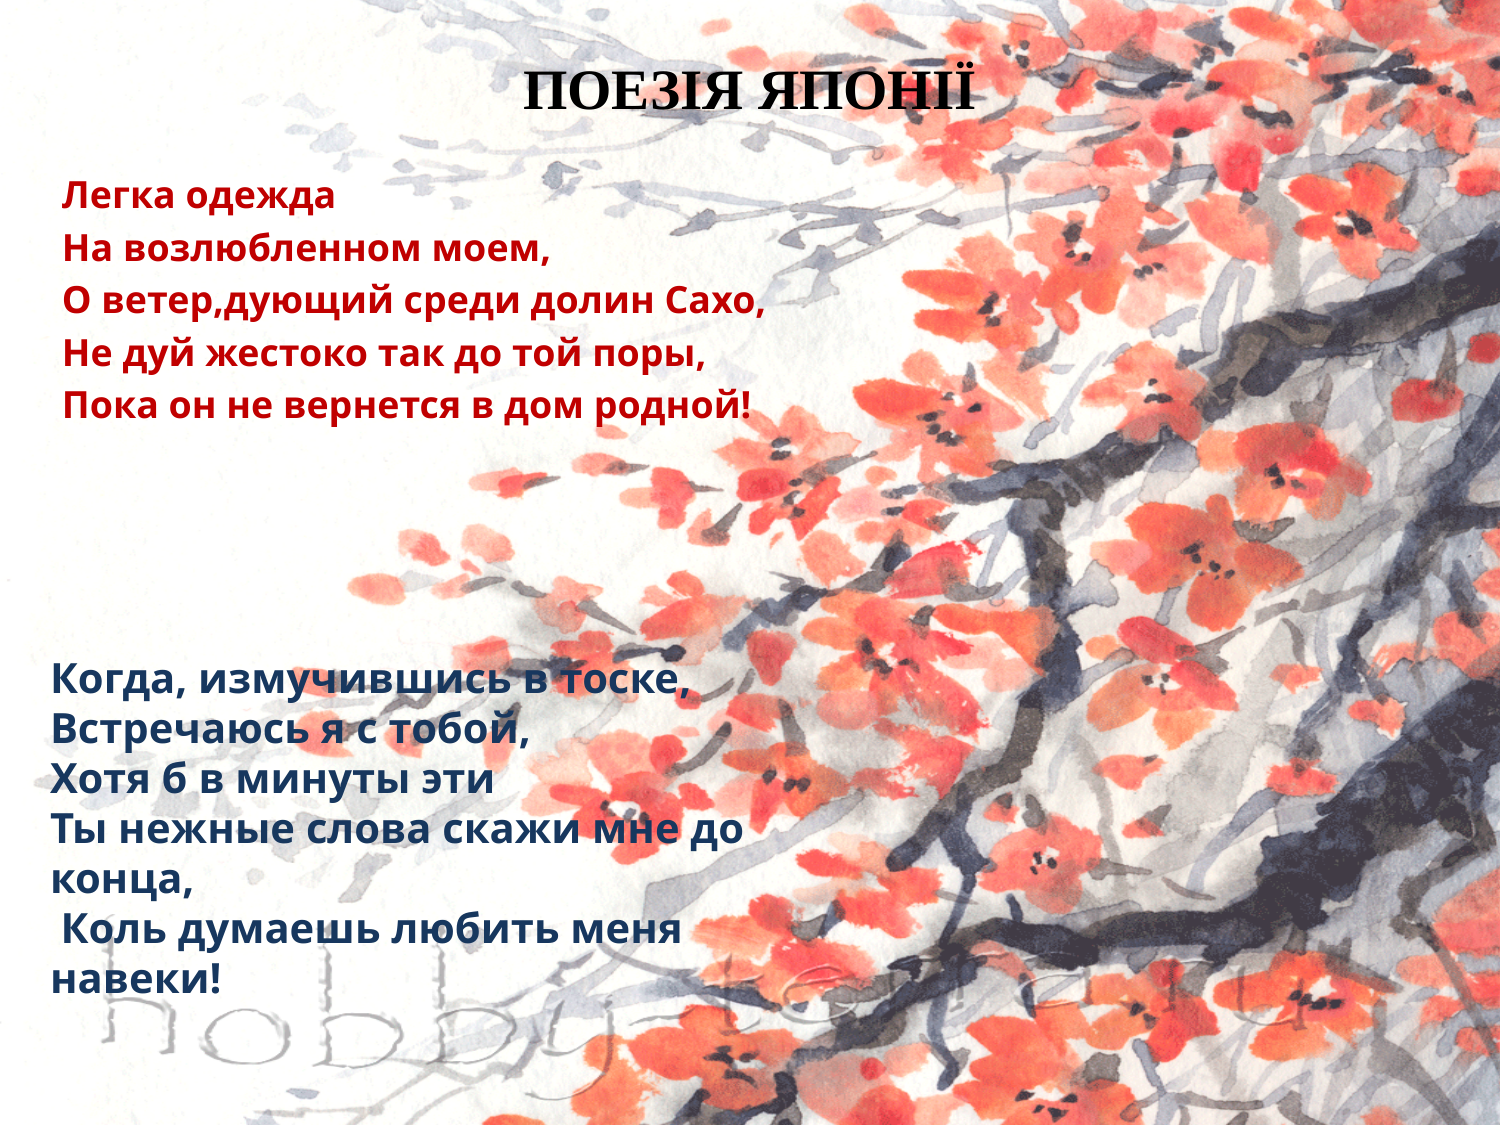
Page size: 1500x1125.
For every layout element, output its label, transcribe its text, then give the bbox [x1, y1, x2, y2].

text_box Когда, измучившись в тоске, Встречаюсь я с тобой, Хотя б в минуты эти Ты нежные слова скажи мне до конца, Коль думаешь любить меня навеки! [35, 644, 797, 1010]
list Легка одежда На возлюбленном моем, О ветер,дующий среди долин Сахо, Не дуй жестоко так до той поры, Пока он не вернется в дом родной! [46, 164, 891, 516]
title ПОЕЗІЯ ЯПОНІЇ [75, 45, 1425, 129]
